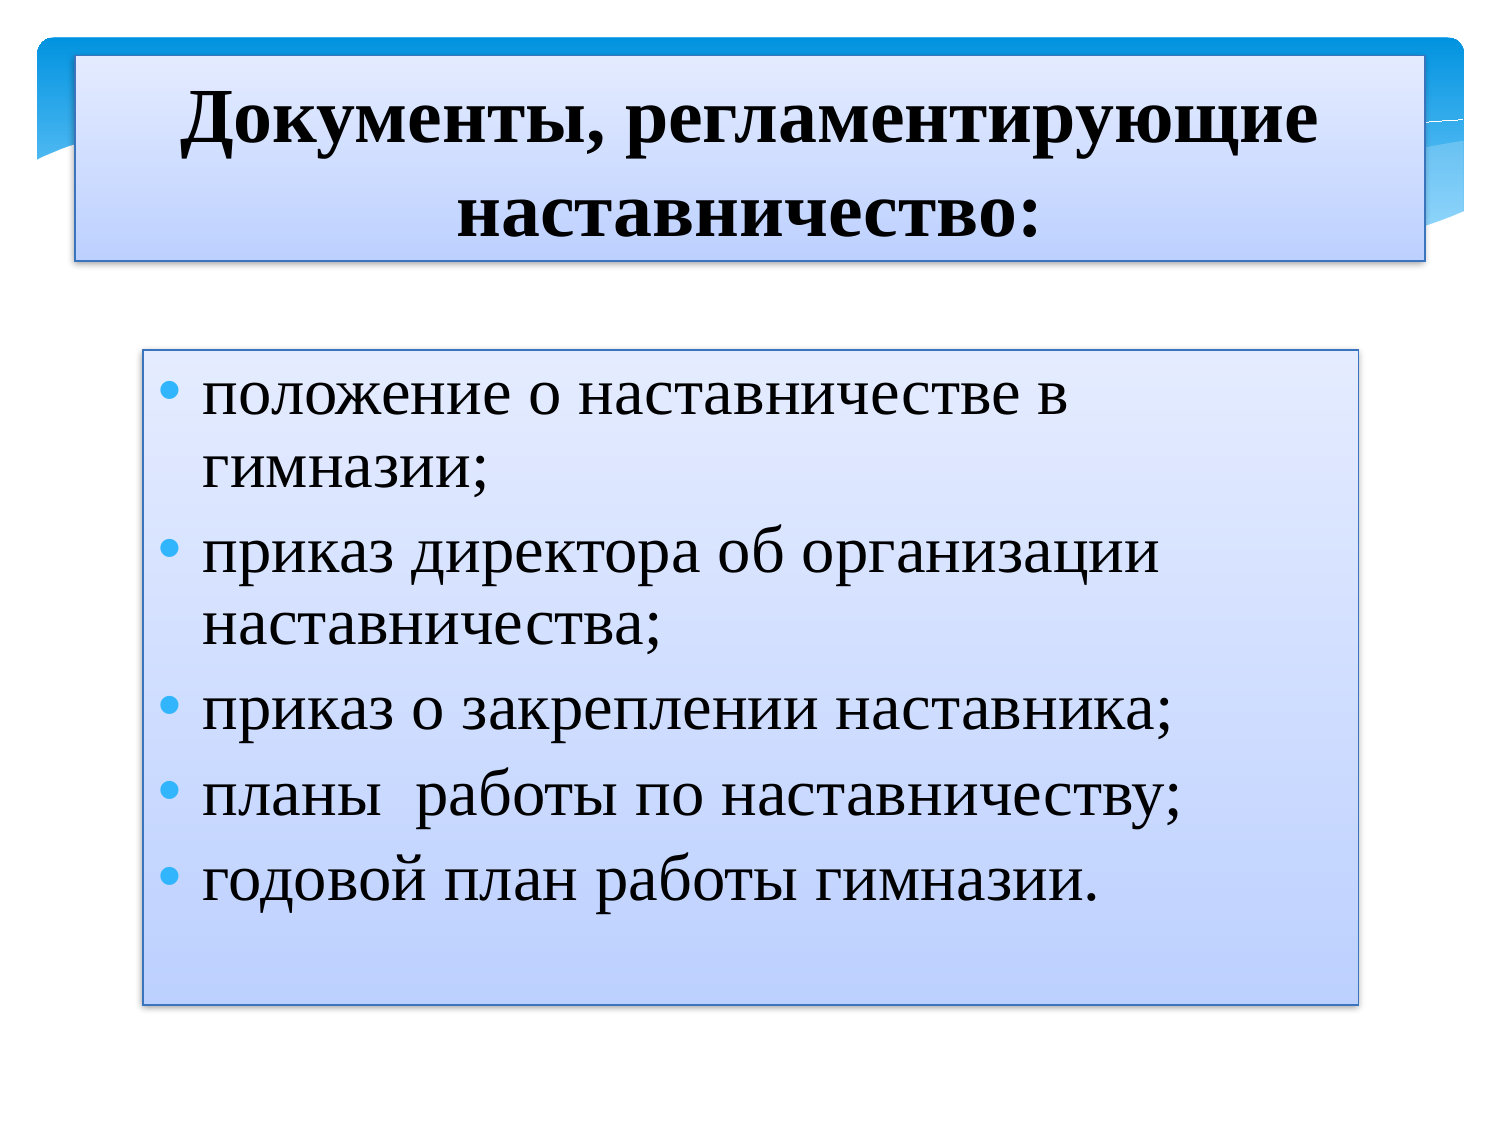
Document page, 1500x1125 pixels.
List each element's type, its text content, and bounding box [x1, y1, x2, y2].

list положение о наставничестве в гимназии; приказ директора об организации наставничества; приказ о закреплении наставника; планы работы по наставничеству; годовой план работы гимназии. [142, 349, 1359, 1006]
title Документы, регламентирующие наставничество: [74, 55, 1426, 262]
